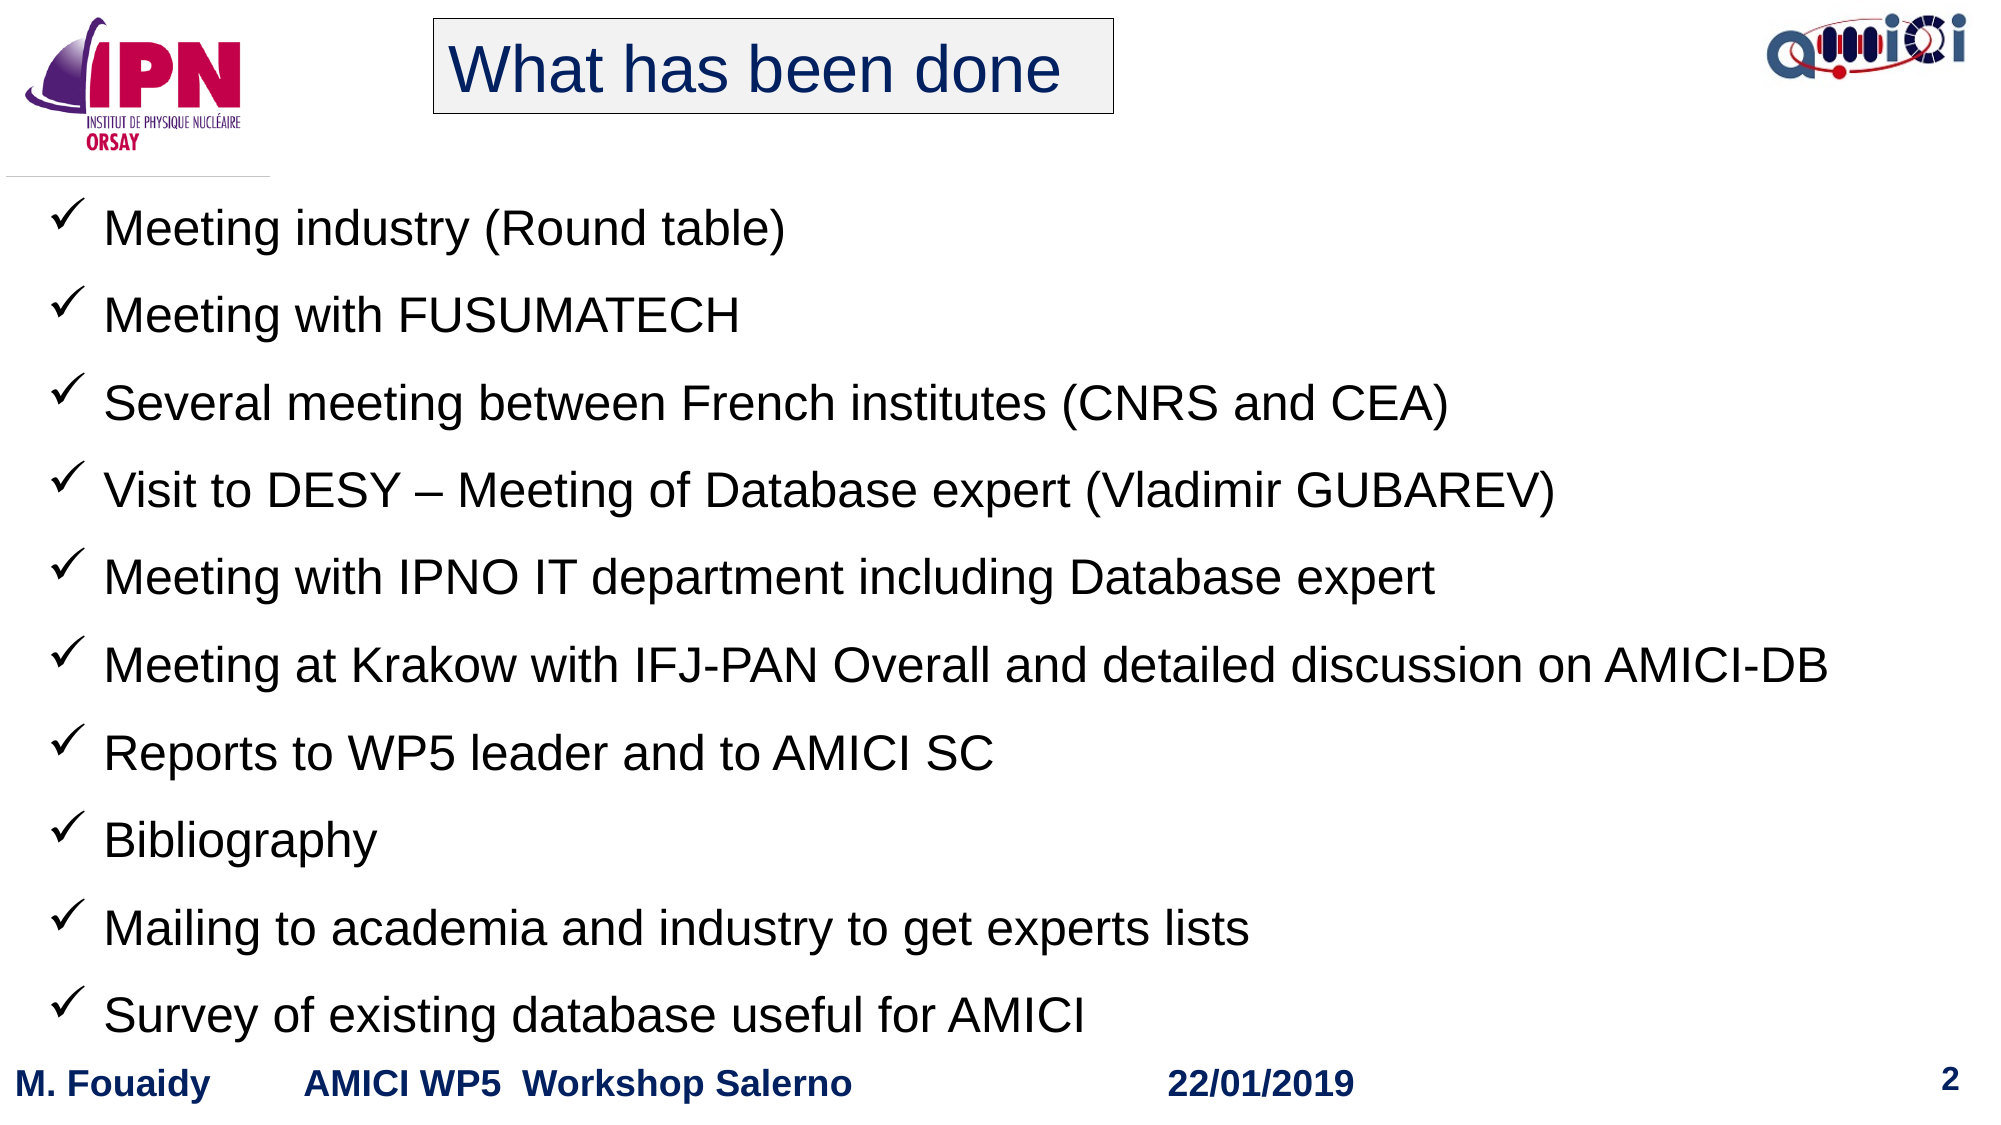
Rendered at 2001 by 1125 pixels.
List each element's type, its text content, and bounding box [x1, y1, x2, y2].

picture [0, 0, 270, 178]
text_box Meeting industry (Round table) Meeting with FUSUMATECH Several meeting between French institutes (CNRS and CEA) Visit to DESY – Meeting of Database expert (Vladimir GUBAREV) Meeting with IPNO IT department including Database expert Meeting at Krakow with IFJ-PAN Overall and detailed discussion on AMICI-DB Reports to WP5 leader and to AMICI SC Bibliography Mailing to academia and industry to get experts lists Survey of existing database useful for AMICI [32, 160, 1973, 1051]
picture [1762, 5, 1972, 89]
text_box What has been done [433, 18, 1114, 114]
